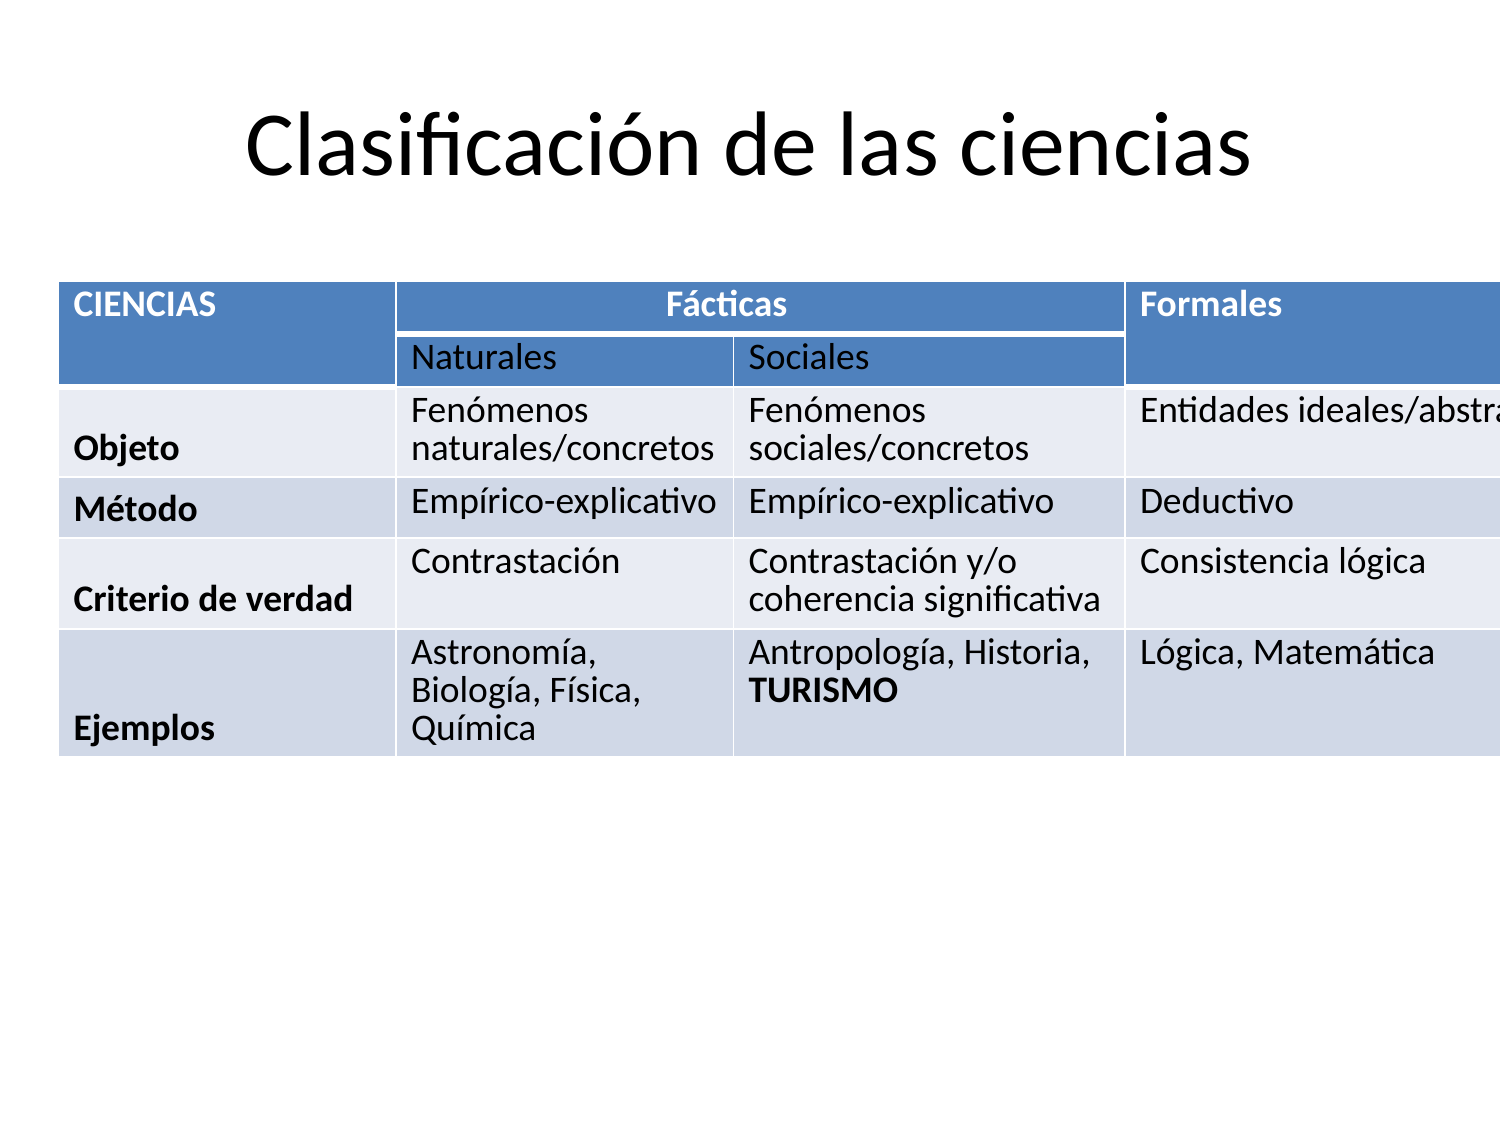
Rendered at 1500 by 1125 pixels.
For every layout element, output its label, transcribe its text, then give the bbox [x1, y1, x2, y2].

table_cell Contrastación y/o coherencia significativa [734, 539, 1124, 628]
table_cell Criterio de verdad [59, 539, 395, 628]
table_cell Sociales [734, 337, 1124, 386]
table_cell Antropología, Historia, TURISMO [734, 630, 1124, 756]
table_header Fácticas [397, 282, 1124, 331]
table_cell Fenómenos naturales/concretos [397, 388, 733, 476]
table_cell Entidades ideales/abstractos [1126, 390, 1500, 476]
table_header Formales [1126, 282, 1500, 384]
table_cell Astronomía, Biología, Física, Química [397, 630, 733, 756]
table_cell Ejemplos [59, 630, 395, 756]
title Clasificación de las ciencias [75, 45, 1425, 233]
table_cell Consistencia lógica [1126, 539, 1500, 628]
table_cell Fenómenos sociales/concretos [734, 388, 1124, 476]
table_cell Empírico-explicativo [734, 478, 1124, 537]
table_cell Deductivo [1126, 478, 1500, 537]
table_cell Método [59, 478, 395, 537]
table_header CIENCIAS [59, 282, 395, 384]
table_cell Objeto [59, 390, 395, 476]
table_cell Naturales [397, 337, 733, 386]
table_cell Lógica, Matemática [1126, 630, 1500, 756]
table_cell Empírico-explicativo [397, 478, 733, 537]
table_cell Contrastación [397, 539, 733, 628]
